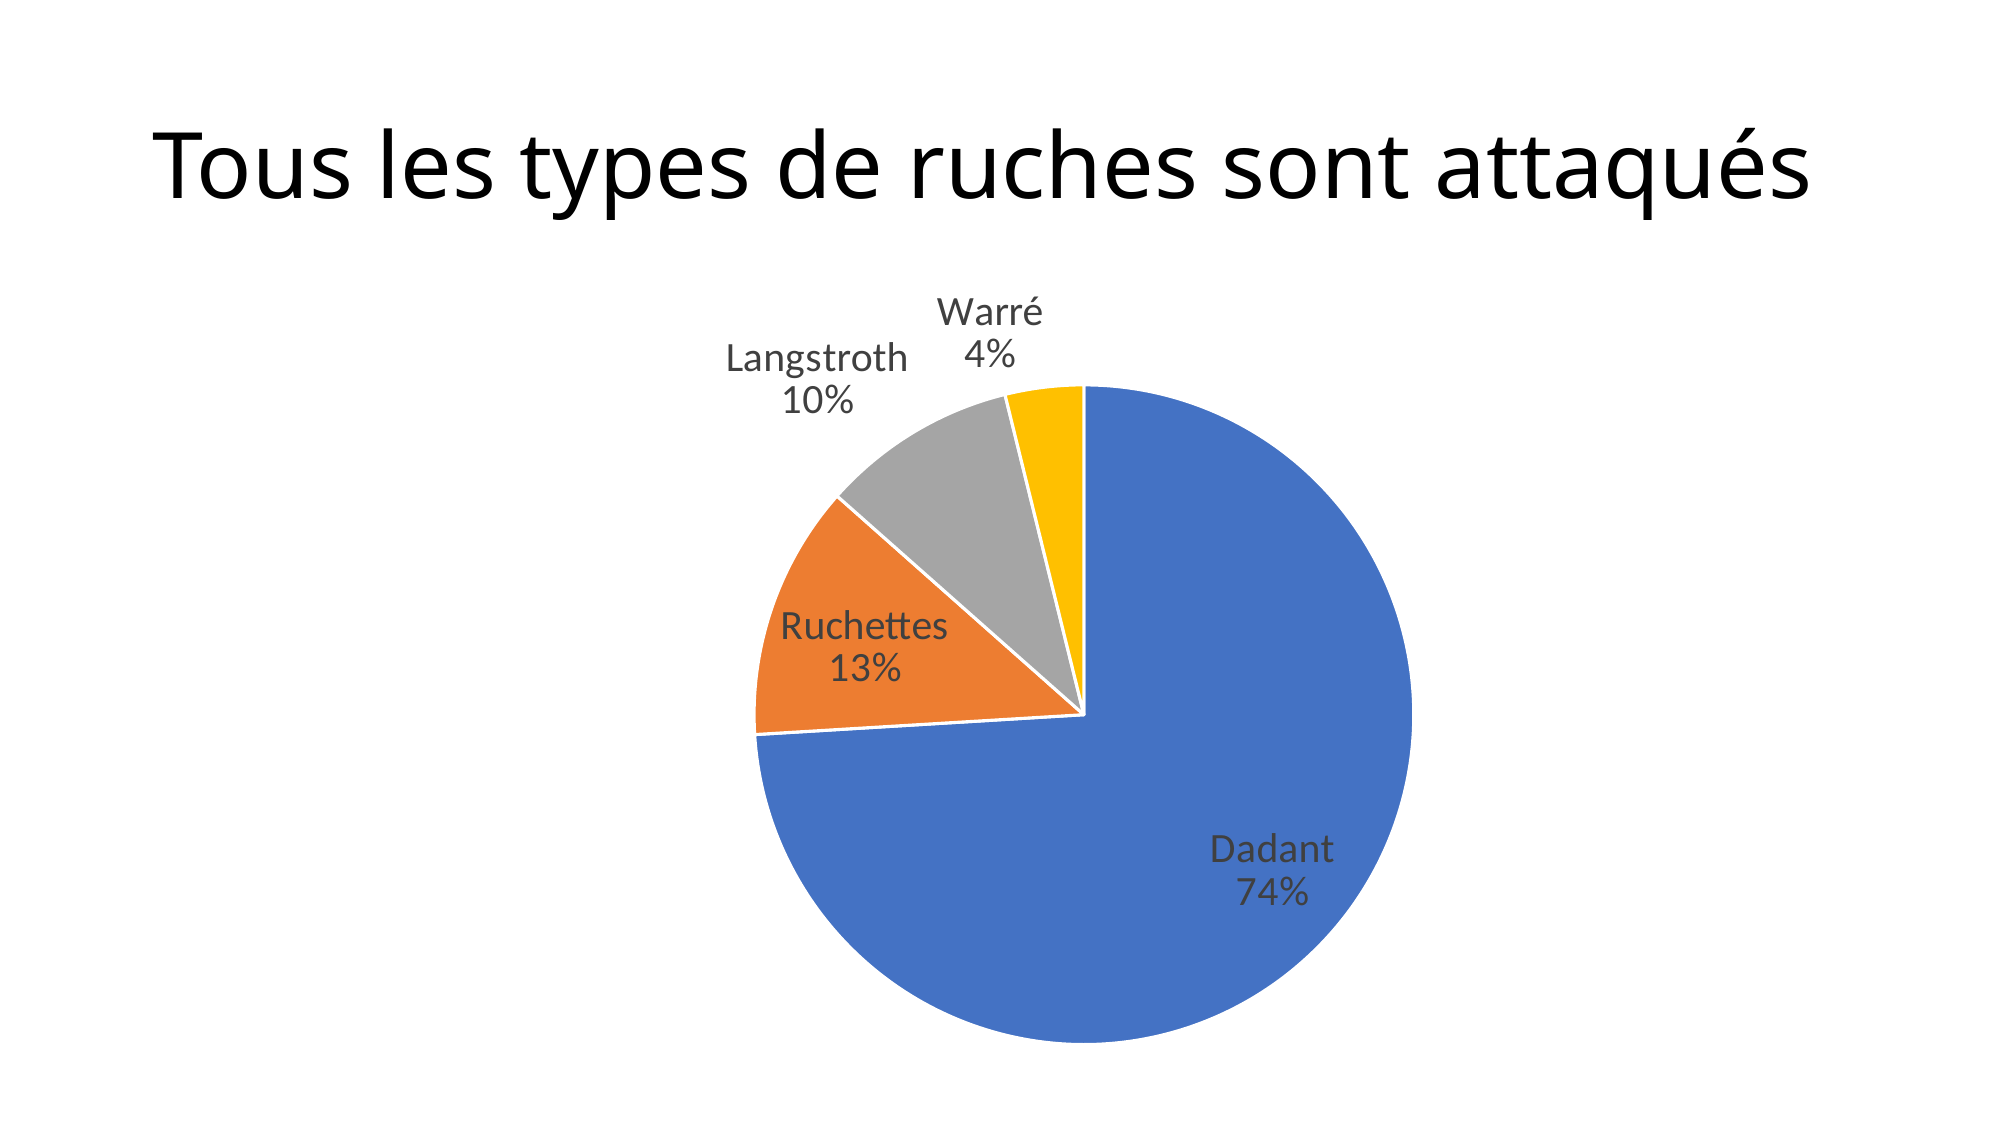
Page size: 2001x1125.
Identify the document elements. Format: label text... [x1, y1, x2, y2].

chart [137, 277, 1863, 1061]
title Tous les types de ruches sont attaqués [137, 59, 1863, 278]
